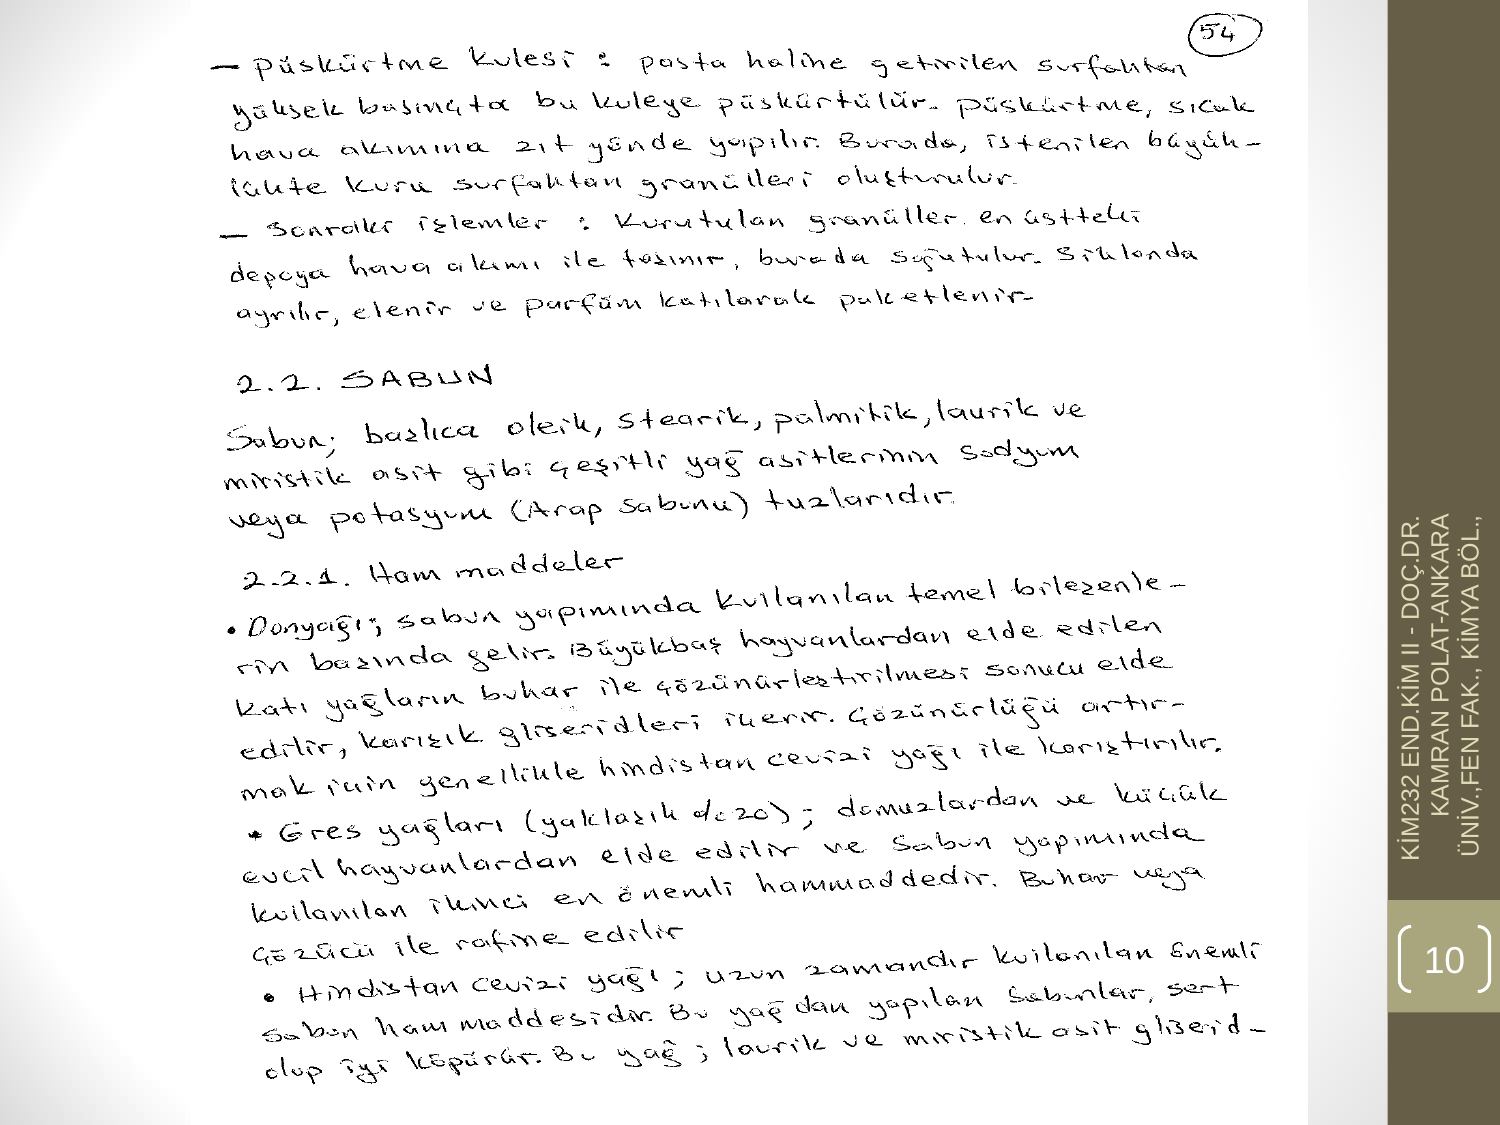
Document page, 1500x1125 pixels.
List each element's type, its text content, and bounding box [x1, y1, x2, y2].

slide_number 10 [1397, 924, 1492, 994]
footer KİM232 END.KİM II - DOÇ.DR. KAMRAN POLAT-ANKARA ÜNİV.,FEN FAK., KİMYA BÖL., [1408, 500, 1469, 889]
picture [0, 0, 1387, 1125]
